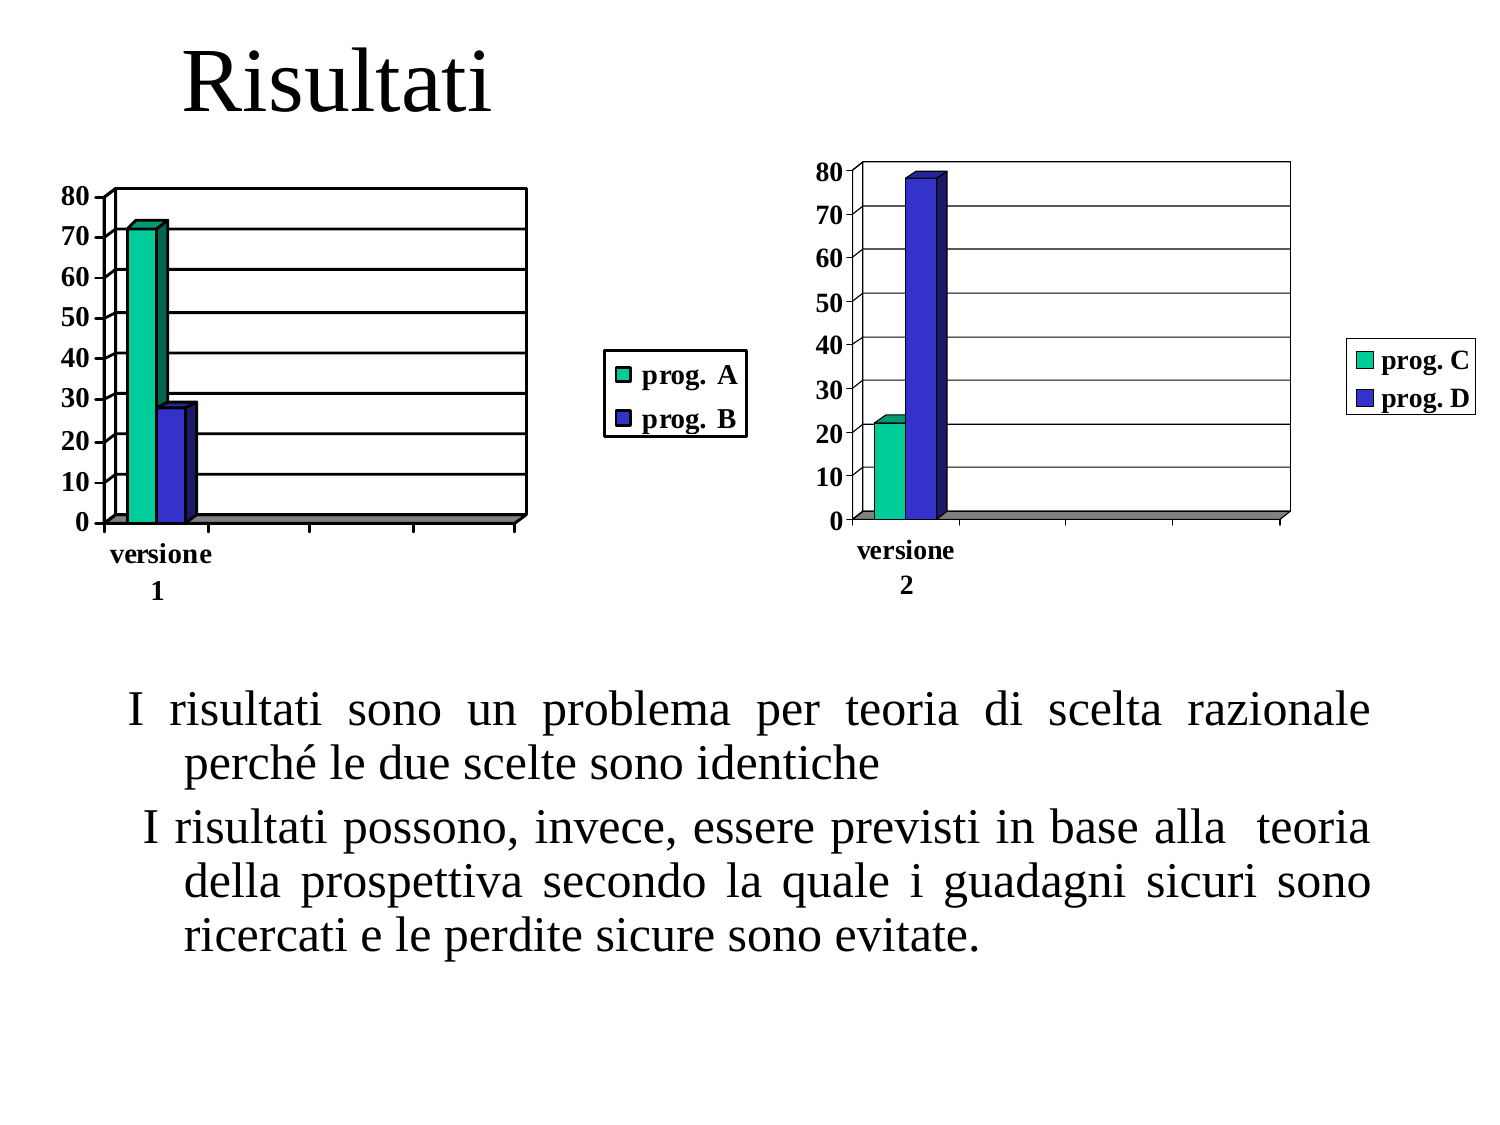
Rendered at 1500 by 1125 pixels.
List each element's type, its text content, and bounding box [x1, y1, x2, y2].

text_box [0, 124, 776, 666]
title Risultati [0, 0, 676, 123]
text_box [749, 129, 1488, 626]
list I risultati sono un problema per teoria di scelta razionale perché le due scelte sono identiche I risultati possono, invece, essere previsti in base alla teoria della prospettiva secondo la quale i guadagni sicuri sono ricercati e le perdite sicure sono evitate. [112, 674, 1388, 1001]
